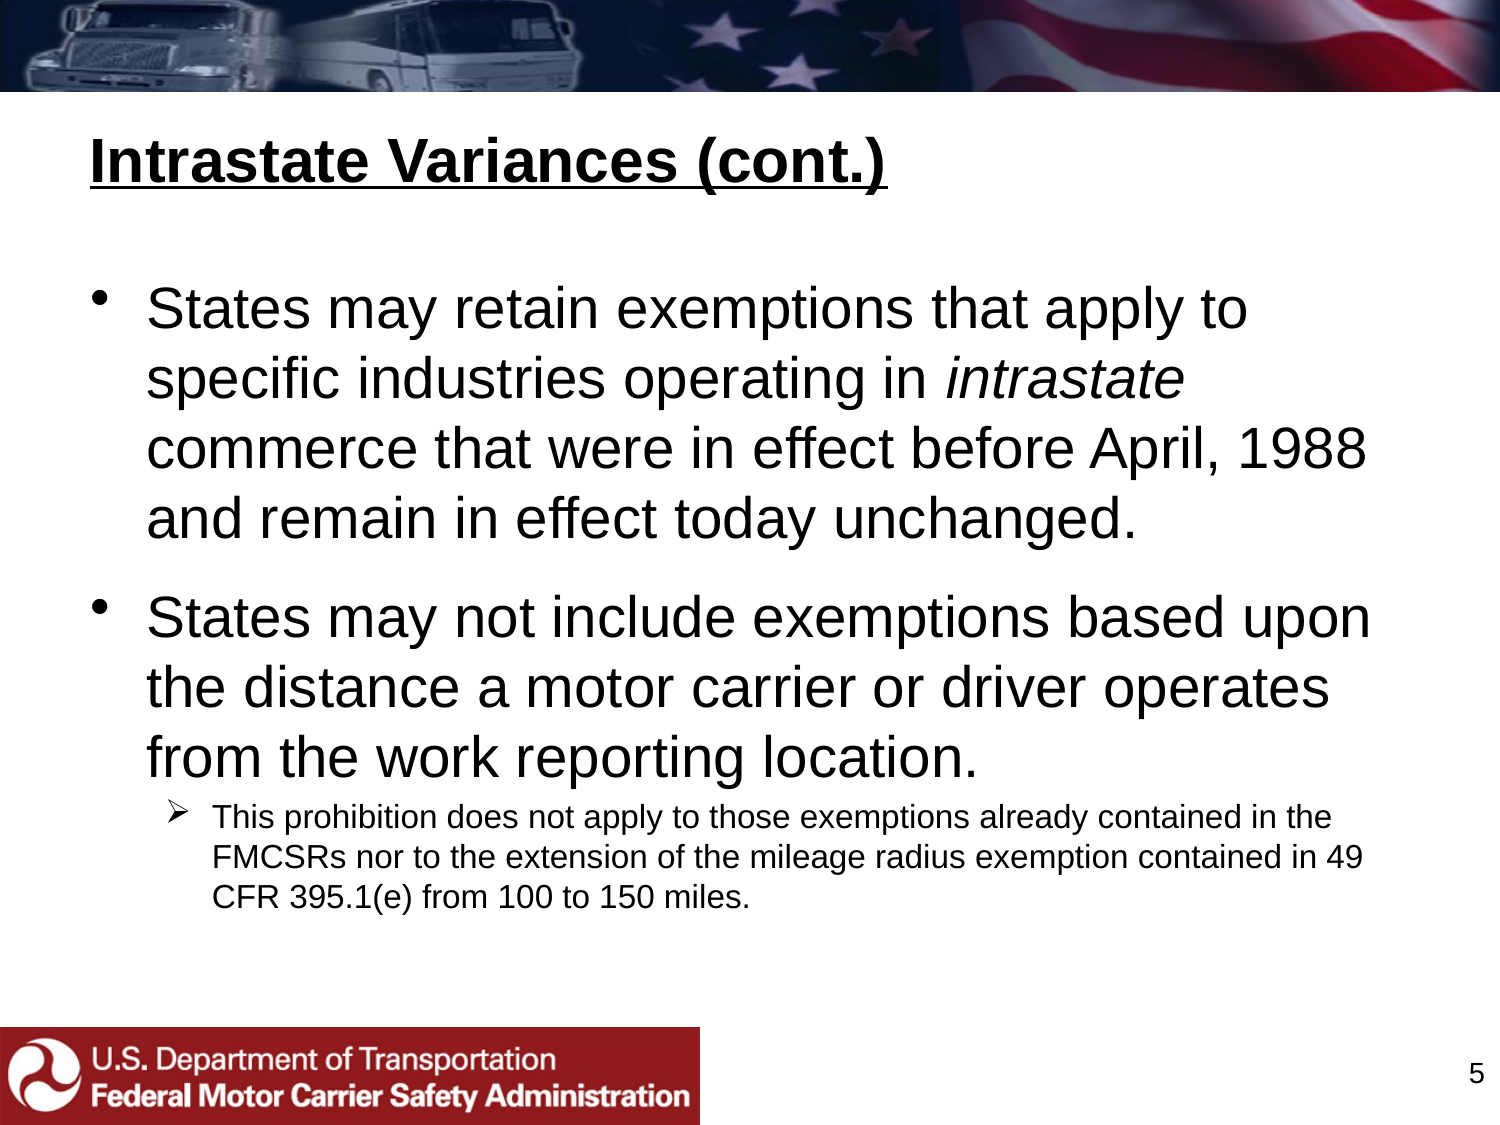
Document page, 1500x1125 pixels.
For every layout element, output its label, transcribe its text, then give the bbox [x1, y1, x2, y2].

picture [0, 0, 1500, 92]
title Intrastate Variances (cont.) [75, 112, 1425, 200]
list States may retain exemptions that apply to specific industries operating in intrastate commerce that were in effect before April, 1988 and remain in effect today unchanged. States may not include exemptions based upon the distance a motor carrier or driver operates from the work reporting location. This prohibition does not apply to those exemptions already contained in the FMCSRs nor to the extension of the mileage radius exemption contained in 49 CFR 395.1(e) from 100 to 150 miles. [74, 262, 1426, 1006]
slide_number 5 [1362, 1046, 1500, 1125]
picture [0, 1027, 700, 1125]
